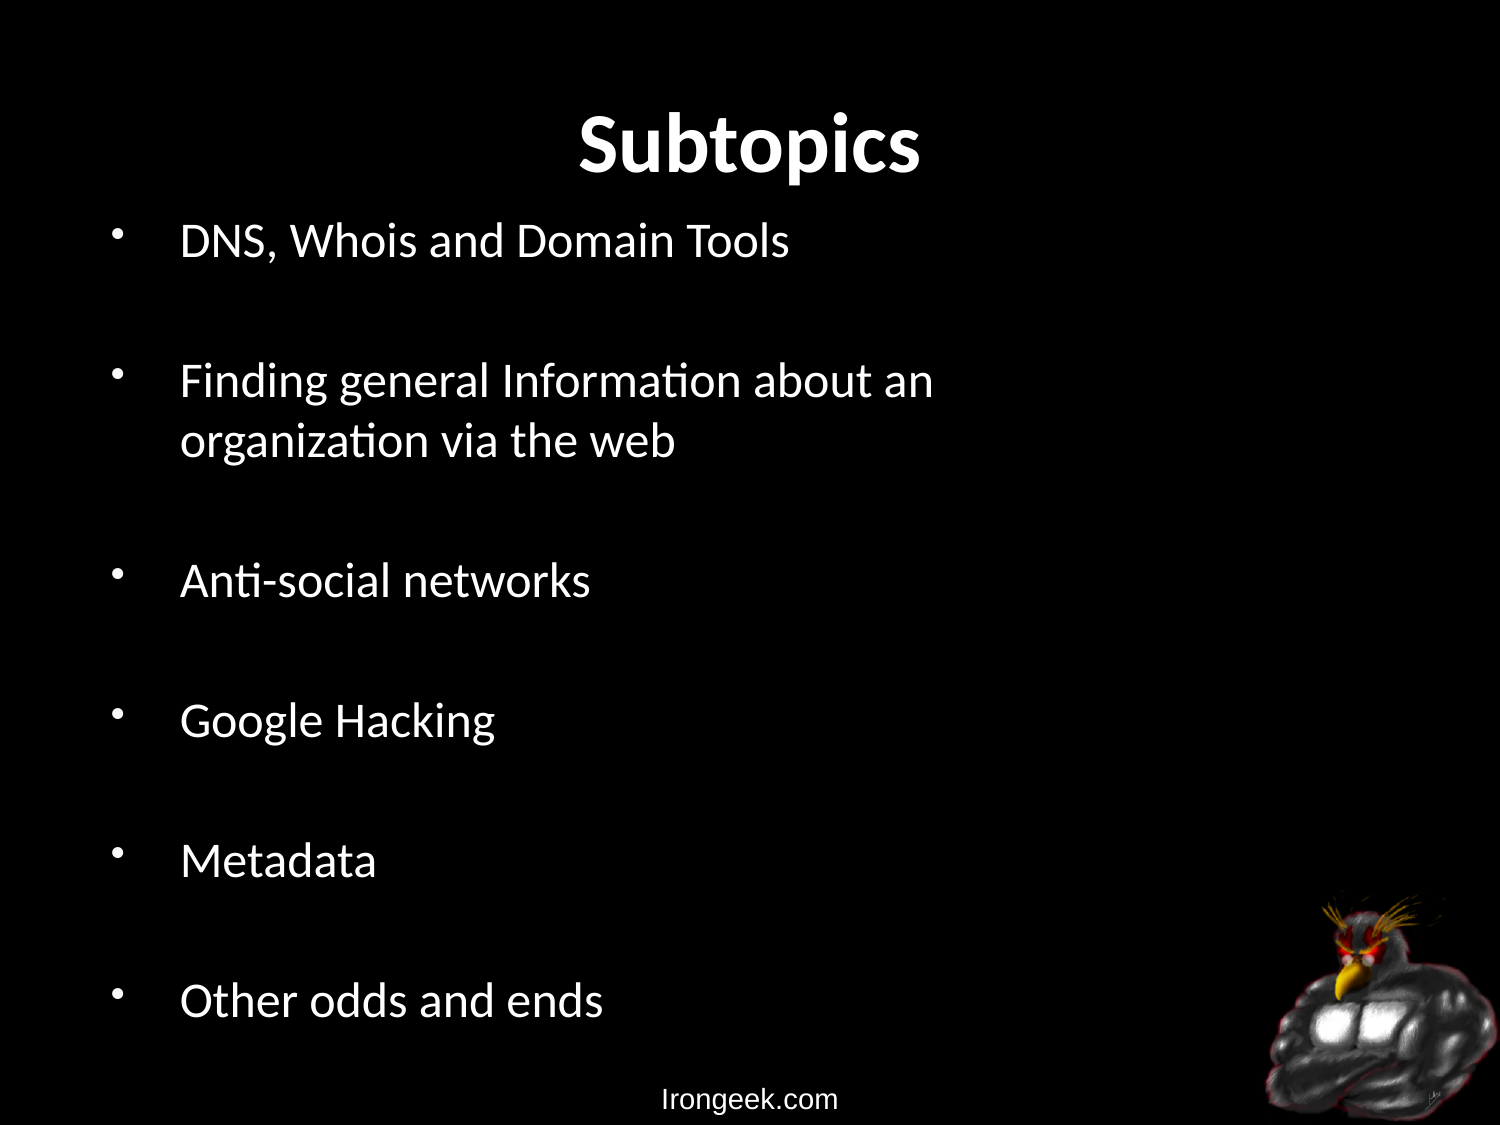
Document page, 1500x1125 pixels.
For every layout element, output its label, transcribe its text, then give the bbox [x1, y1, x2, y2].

title Subtopics [75, 45, 1425, 199]
list DNS, Whois and Domain Tools Finding general Information about an organization via the web Anti-social networks Google Hacking Metadata Other odds and ends [74, 199, 1426, 1036]
picture [1259, 890, 1500, 1125]
